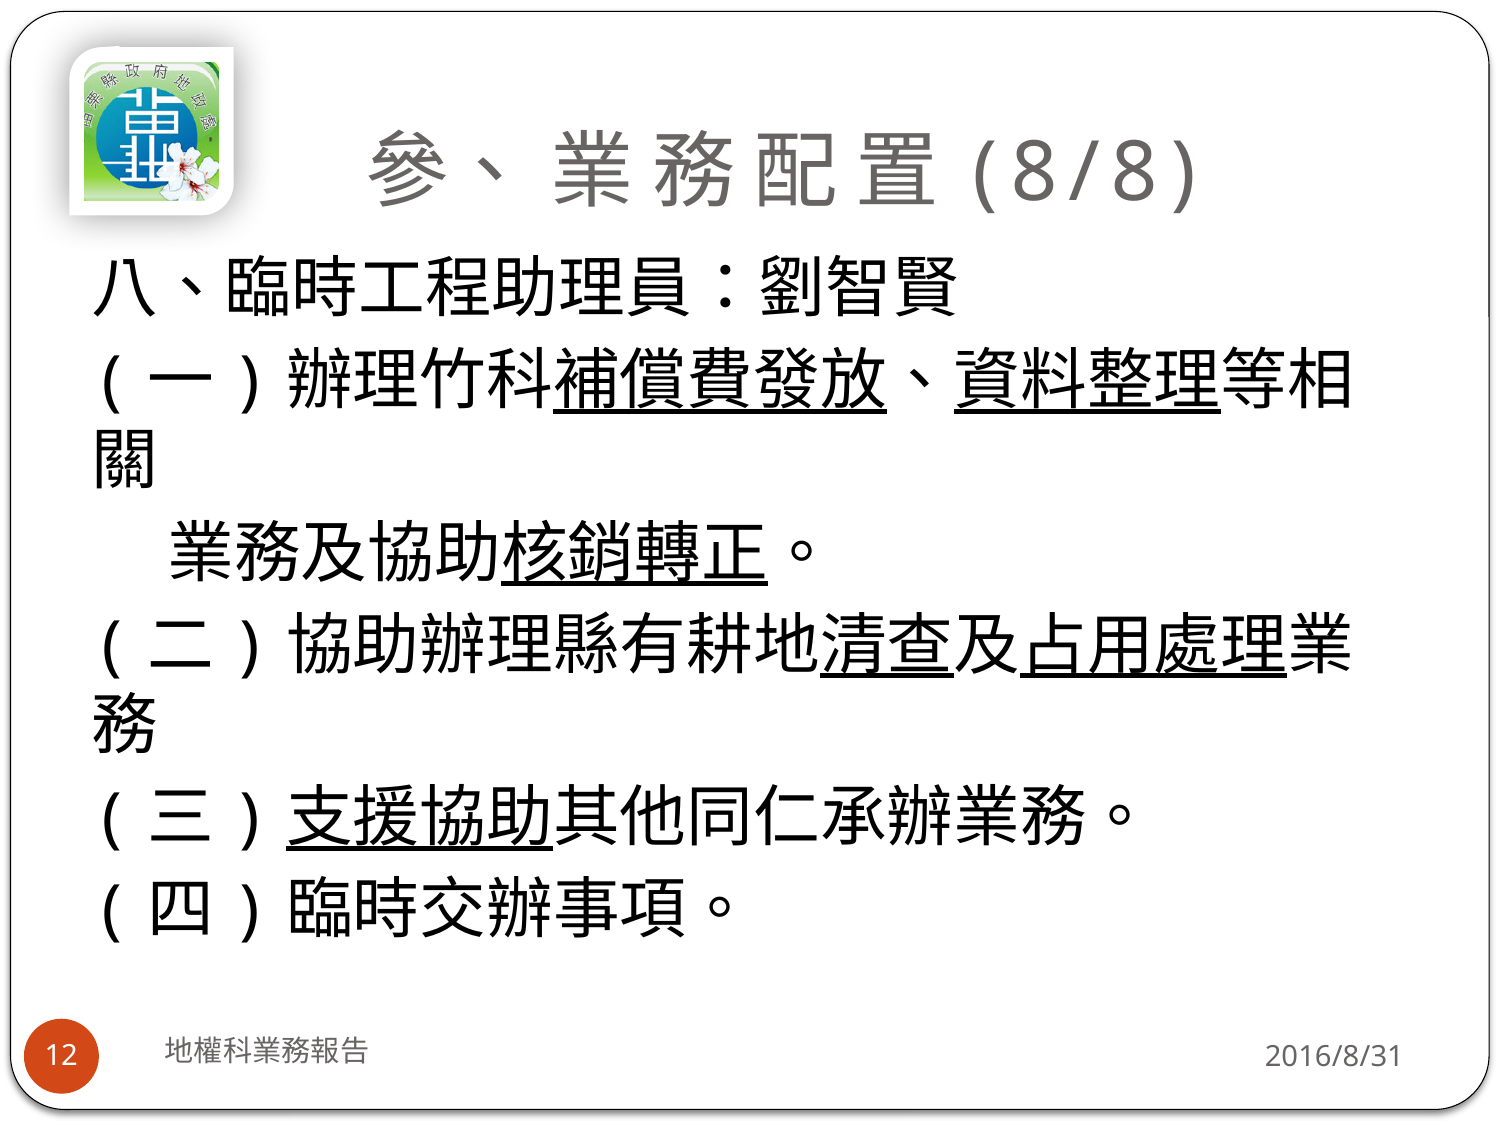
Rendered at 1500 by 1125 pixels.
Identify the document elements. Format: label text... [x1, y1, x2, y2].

list 八、臨時工程助理員：劉智賢 (一)辦理竹科補償費發放、資料整理等相關 業務及協助核銷轉正。 (二)協助辦理縣有耕地清查及占用處理業務 (三)支援協助其他同仁承辦業務。 (四)臨時交辦事項。 [76, 237, 1425, 988]
picture [76, 54, 227, 209]
slide_number 12 [23, 1018, 99, 1094]
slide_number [1012, 1015, 1419, 1094]
footer 地權科業務報告 [150, 1012, 800, 1088]
title 參、 業 務 配 置(8/8) [226, 45, 1425, 233]
